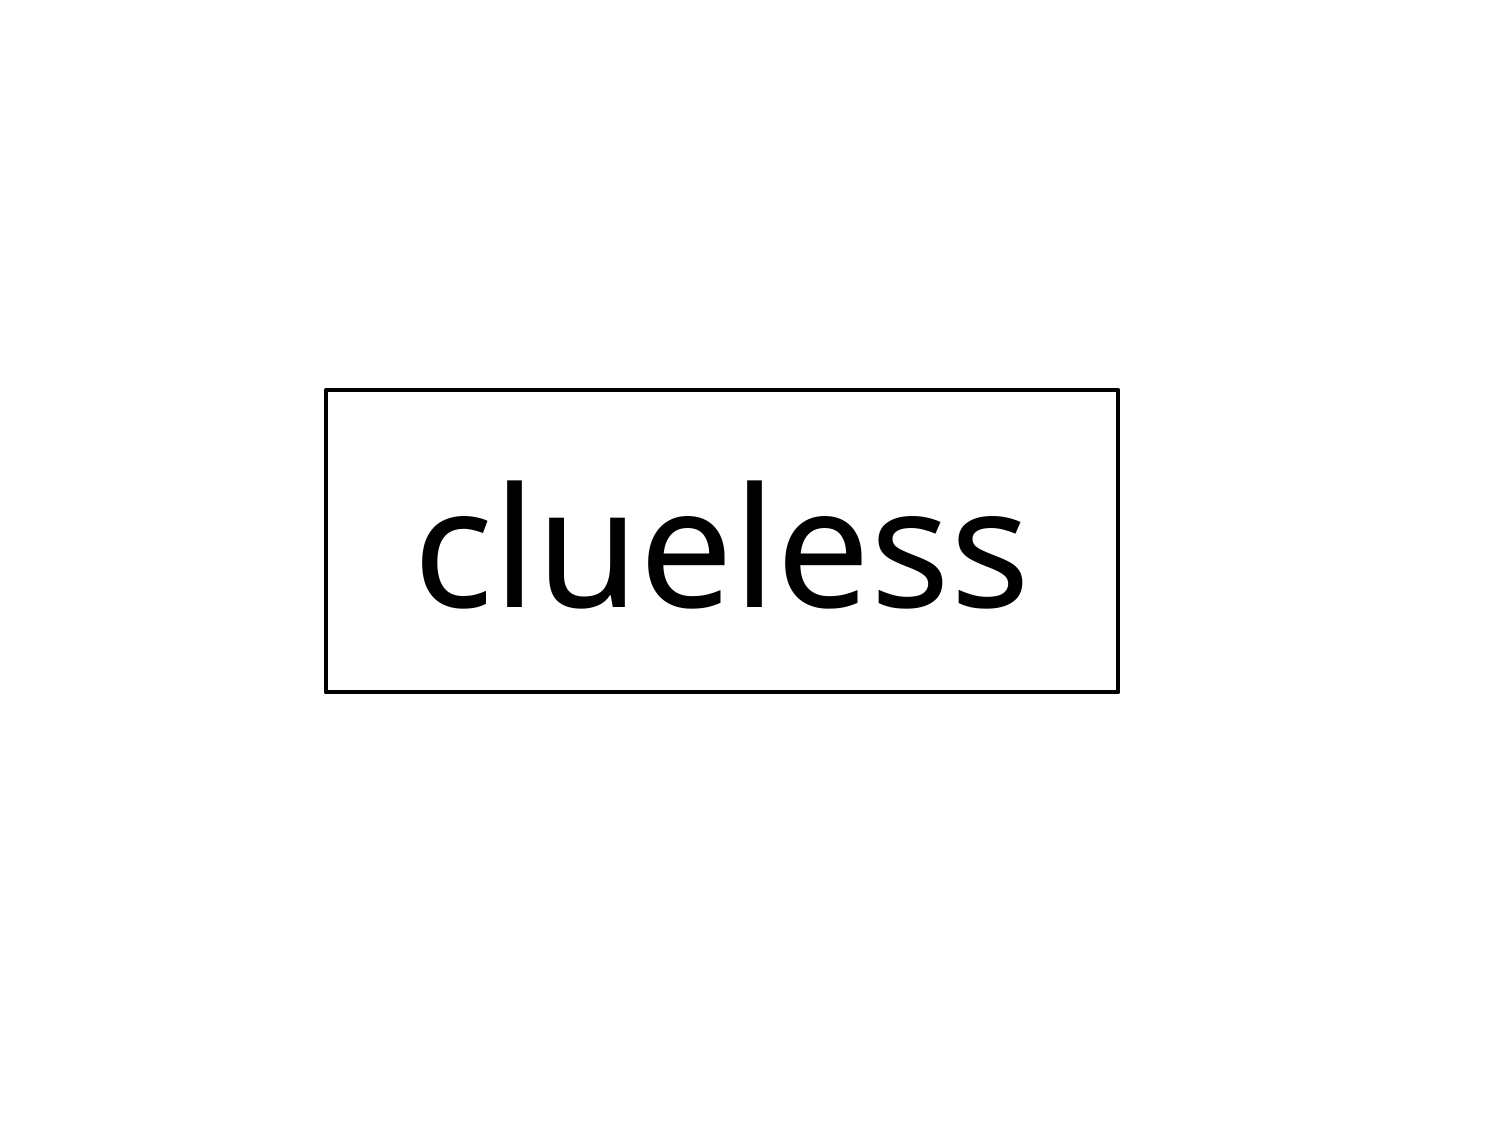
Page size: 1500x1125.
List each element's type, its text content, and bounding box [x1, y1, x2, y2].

text_box clueless [324, 388, 1120, 694]
